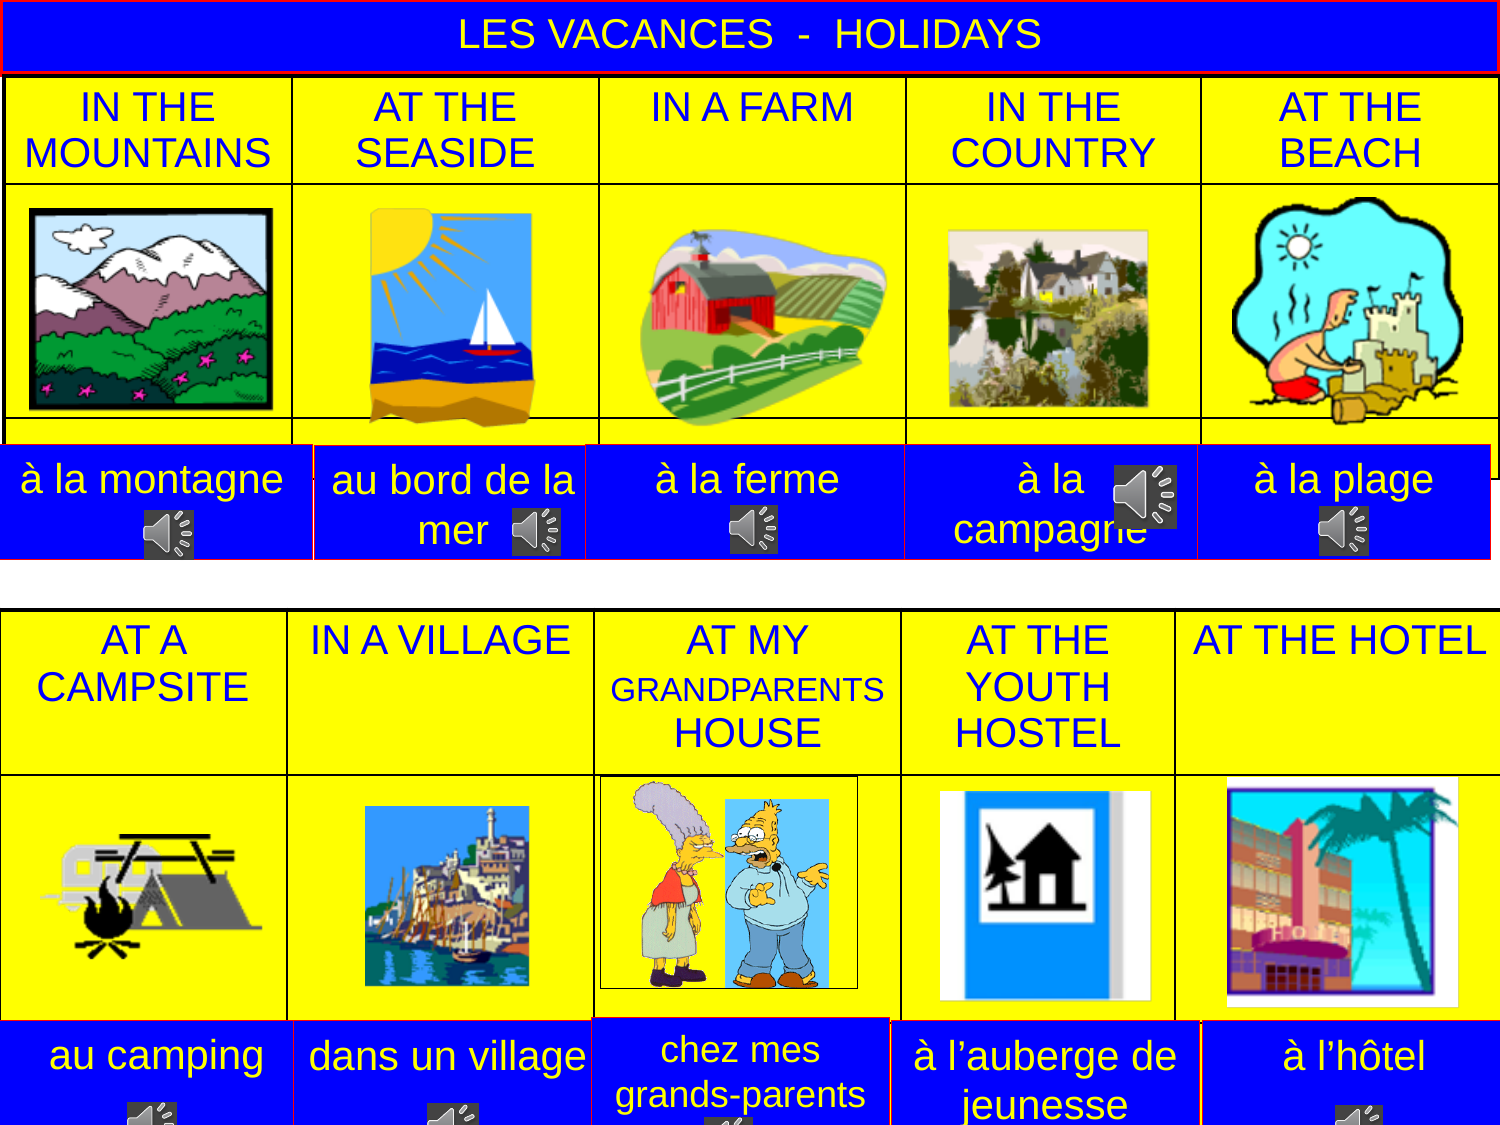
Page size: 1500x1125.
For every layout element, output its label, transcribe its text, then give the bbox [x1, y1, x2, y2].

picture [511, 506, 562, 558]
table_header AT MY GRANDPARENTS HOUSE [595, 612, 900, 774]
table_cell [600, 185, 905, 417]
table_header IN A VILLAGE [288, 612, 593, 774]
table_header AT THE HOTEL [1176, 612, 1500, 774]
table_cell [288, 776, 593, 1020]
picture [425, 1102, 481, 1125]
picture [126, 1100, 178, 1125]
table_cell le recyclage [293, 419, 598, 478]
picture [364, 806, 532, 989]
table_header IN A FARM [600, 78, 905, 183]
picture [599, 775, 1500, 1019]
text_box au bord de la mer [314, 445, 585, 560]
table_cell [907, 185, 1200, 417]
picture [728, 504, 780, 555]
picture [639, 228, 891, 430]
picture [369, 207, 537, 429]
text_box LES VACANCES - HOLIDAYS [0, 0, 1500, 74]
picture [1232, 197, 1465, 430]
text_box à la plage [1197, 444, 1491, 560]
table_header AT THE YOUTH HOSTEL [902, 612, 1174, 774]
text_box chez mes grands-parents [591, 1017, 890, 1125]
text_box dans un village [293, 1020, 591, 1125]
table_cell [293, 185, 598, 417]
text_box à la montagne [0, 444, 313, 560]
picture [948, 228, 1154, 413]
table_cell [907, 419, 1200, 444]
table_cell [1, 776, 286, 1020]
picture [1317, 504, 1371, 558]
text_box à la ferme [585, 444, 904, 560]
text_box à l’auberge de jeunesse [891, 1027, 1200, 1125]
text_box à l’hôtel [1202, 1027, 1500, 1125]
table_header IN THE COUNTRY [907, 78, 1200, 183]
table_cell [6, 419, 291, 444]
table_header AT A CAMPSITE [1, 612, 286, 774]
table_cell [600, 419, 905, 444]
table_cell [1202, 419, 1498, 478]
table_header AT THE BEACH [1202, 78, 1498, 183]
table_header IN THE MOUNTAINS [6, 78, 291, 183]
picture [702, 1115, 755, 1125]
table_cell [1202, 185, 1498, 417]
picture [1112, 463, 1179, 530]
picture [142, 508, 196, 562]
table_header AT THE SEASIDE [293, 78, 598, 183]
table_cell [6, 185, 291, 417]
picture [29, 207, 275, 413]
text_box au camping [0, 1020, 293, 1125]
picture [40, 833, 264, 961]
text_box à la campagne [904, 444, 1197, 560]
picture [1334, 1103, 1385, 1125]
